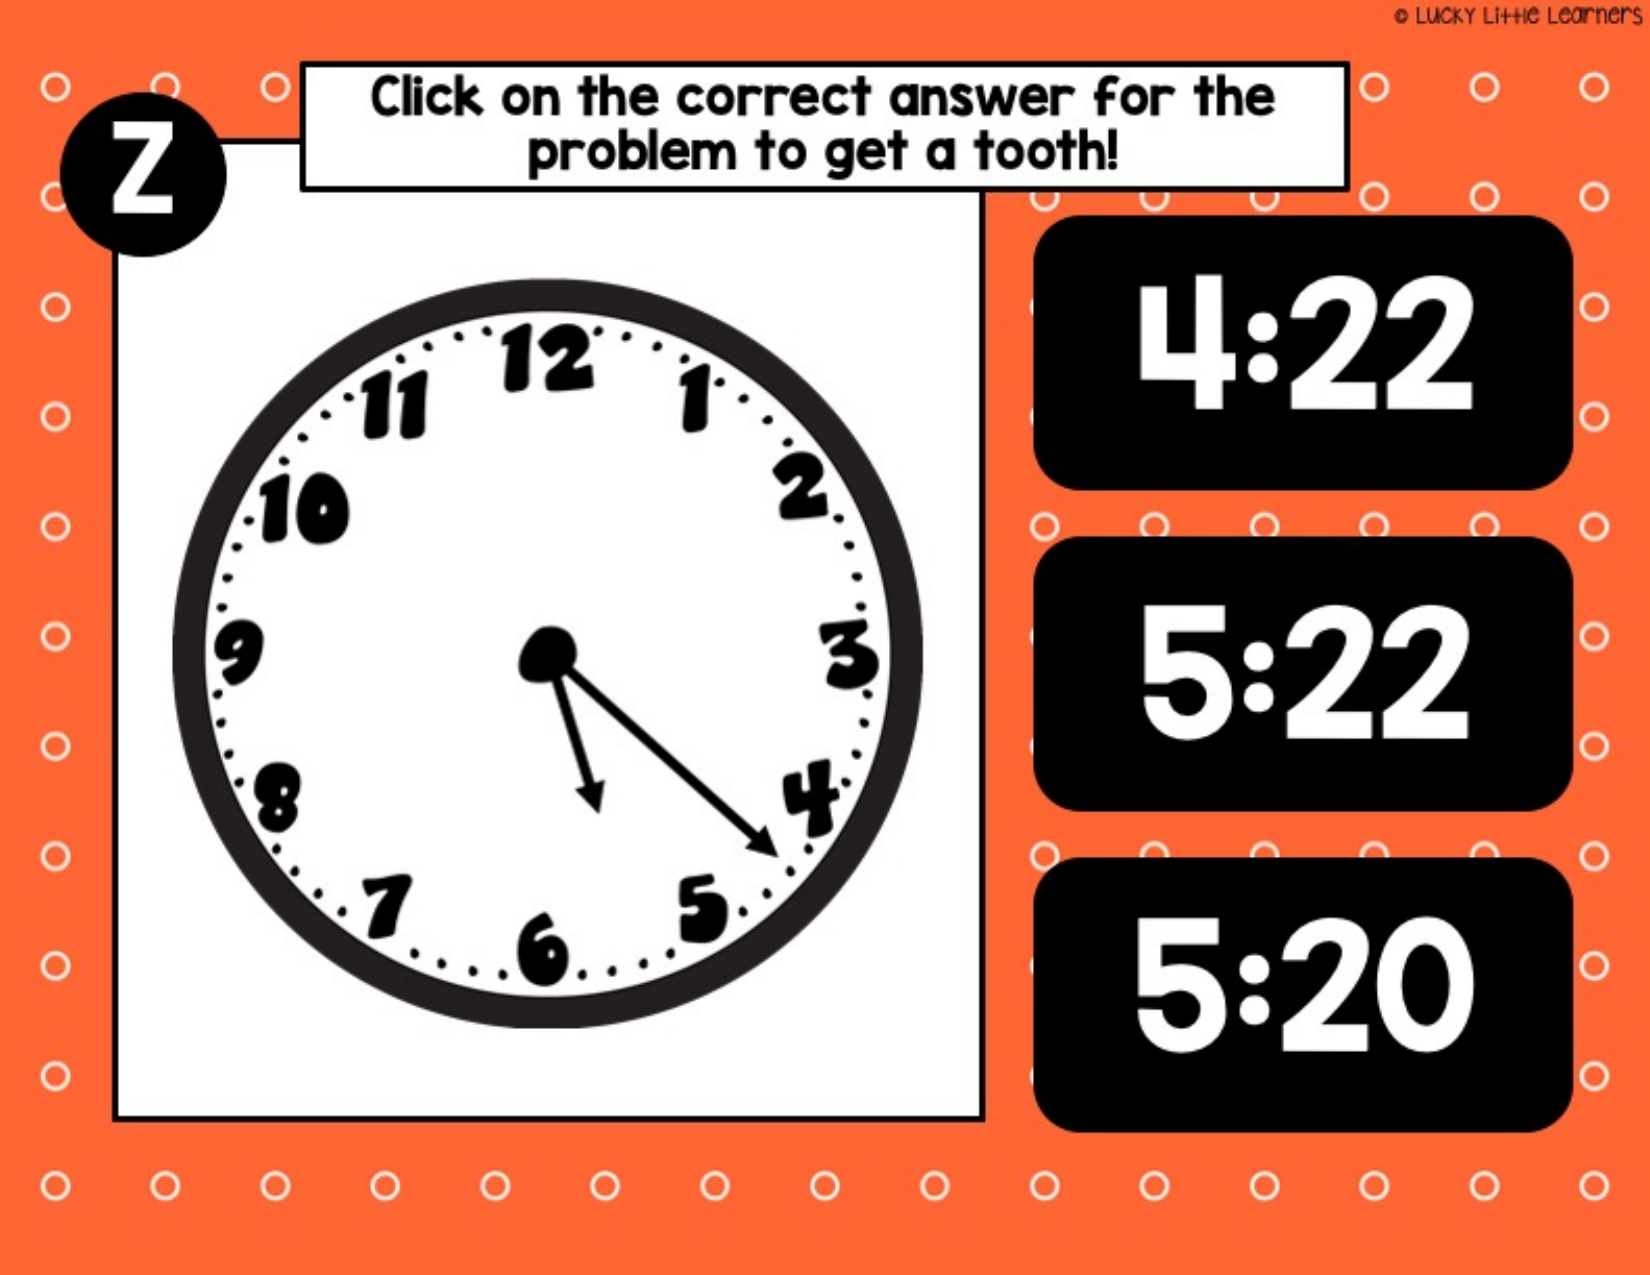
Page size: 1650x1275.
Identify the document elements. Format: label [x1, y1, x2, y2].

text_box [1041, 215, 1558, 494]
text_box [0, 0, 1650, 1275]
text_box [1041, 864, 1558, 1143]
text_box [1043, 537, 1560, 816]
